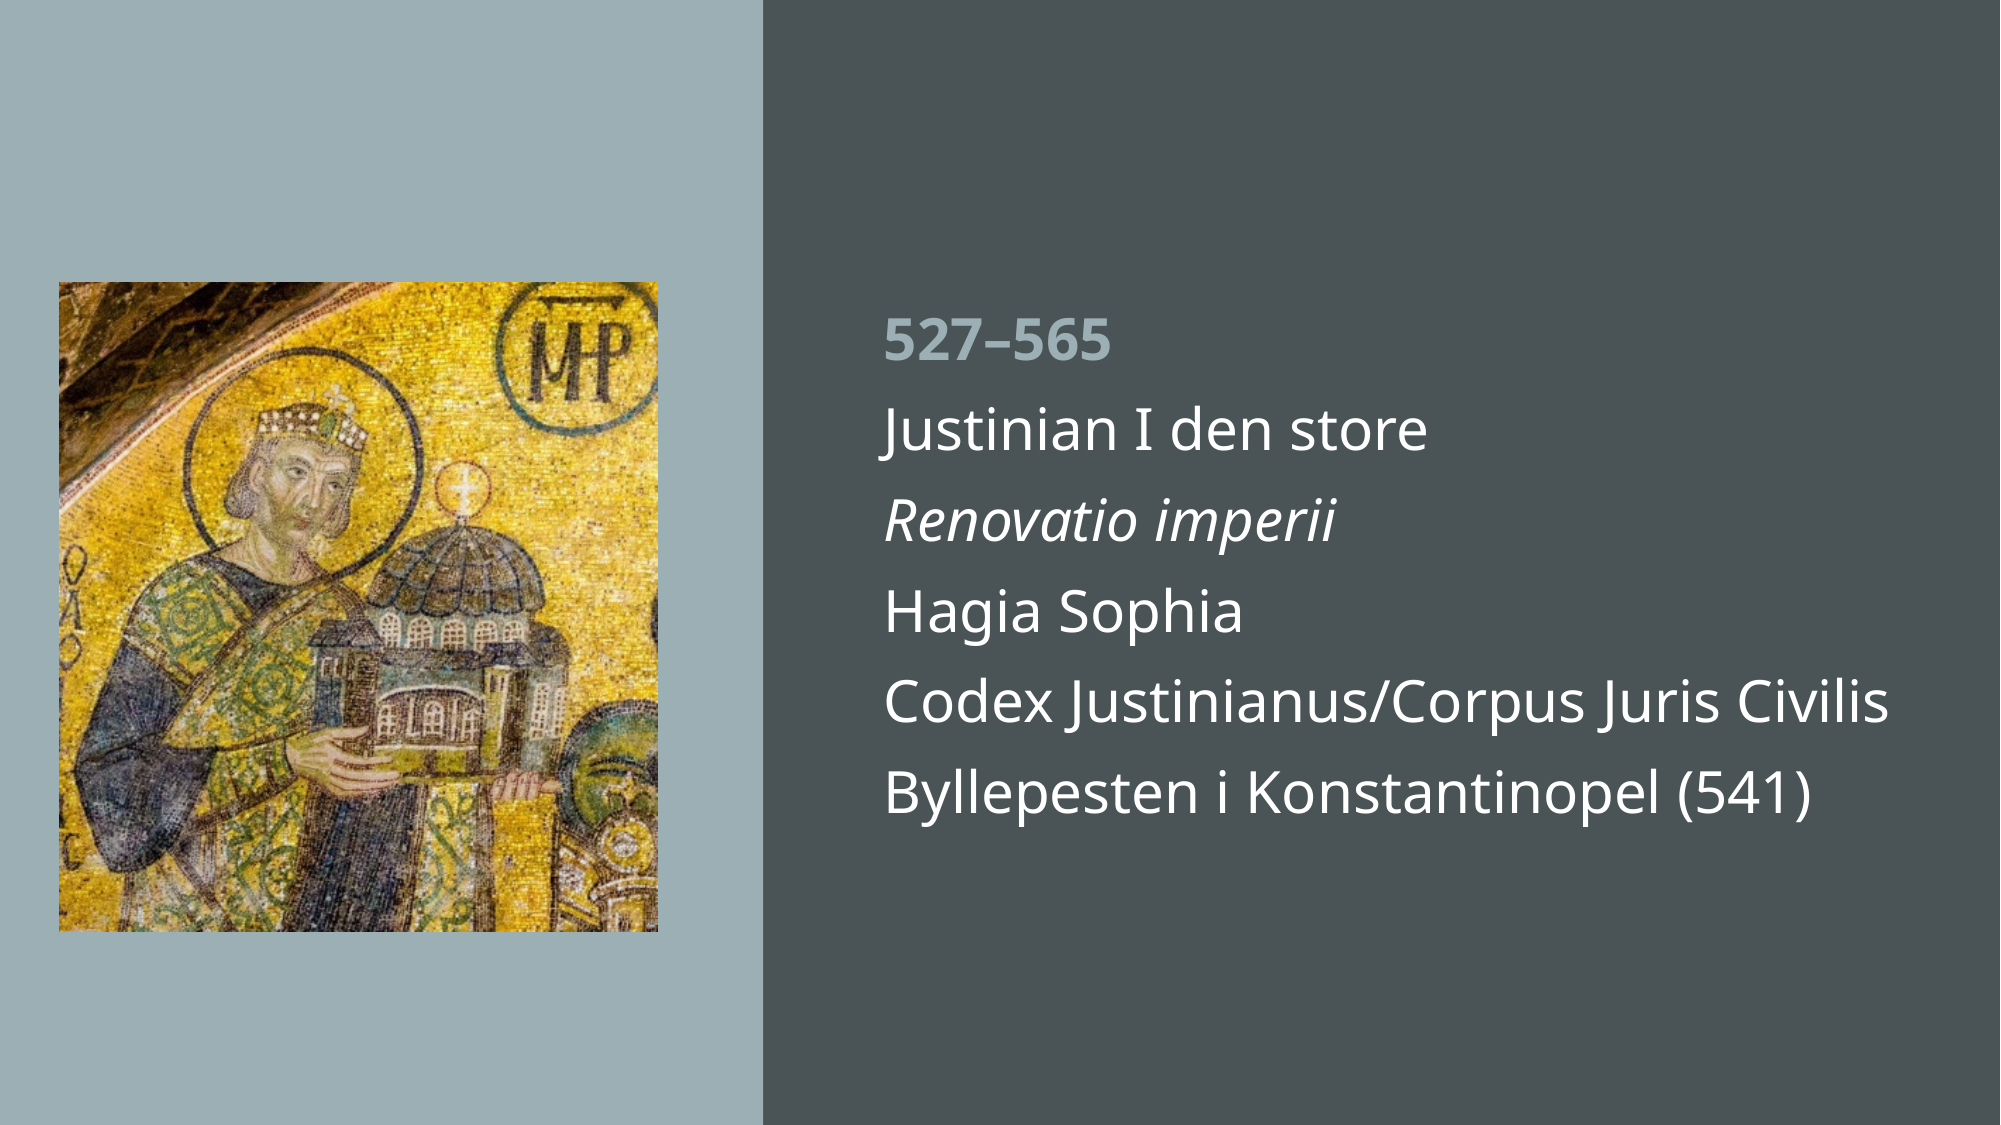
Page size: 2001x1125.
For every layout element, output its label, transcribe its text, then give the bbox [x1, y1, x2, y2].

text_box [0, 0, 762, 1125]
picture [59, 282, 658, 932]
text_box [762, 0, 2000, 1125]
list 527–565 Justinian I den store Renovatio imperii Hagia Sophia Codex Justinianus/Corpus Juris Civilis Byllepesten i Konstantinopel (541) [869, 159, 1941, 968]
